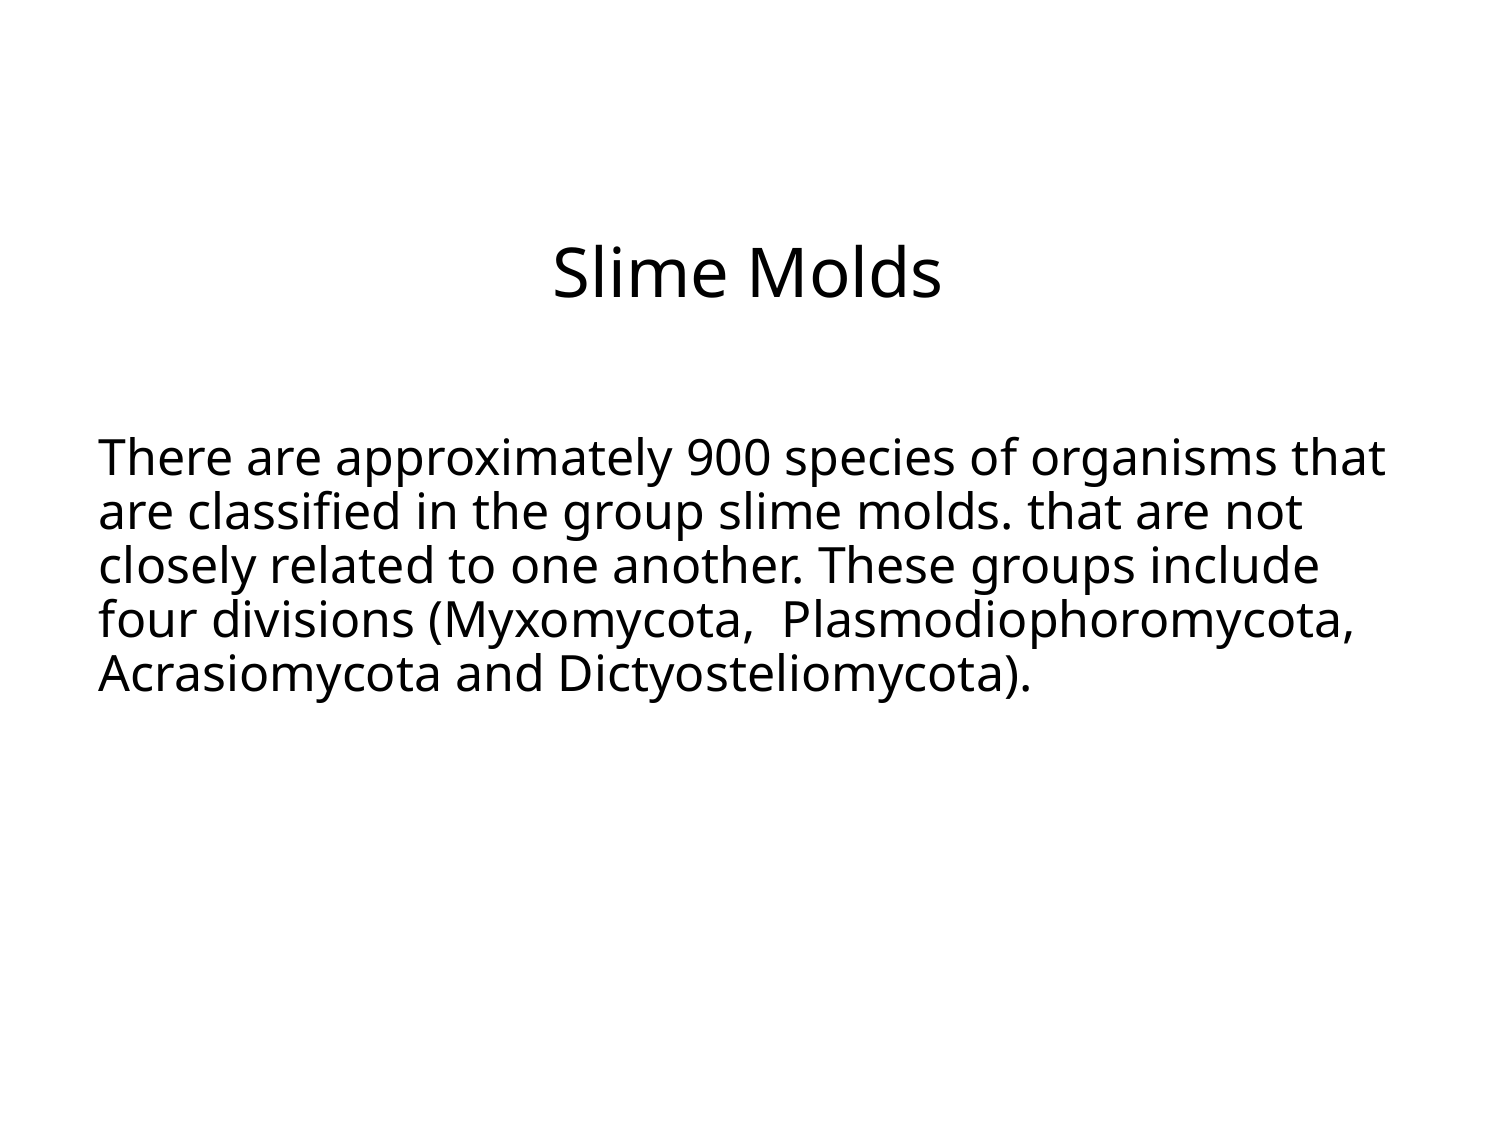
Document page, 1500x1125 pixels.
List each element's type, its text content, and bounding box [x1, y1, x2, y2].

text_box There are approximately 900 species of organisms that are classified in the group slime molds. that are not closely related to one another. These groups include four divisions (Myxomycota, Plasmodiophoromycota, Acrasiomycota and Dictyosteliomycota). [83, 404, 1442, 729]
title Slime Molds [101, 166, 1396, 384]
